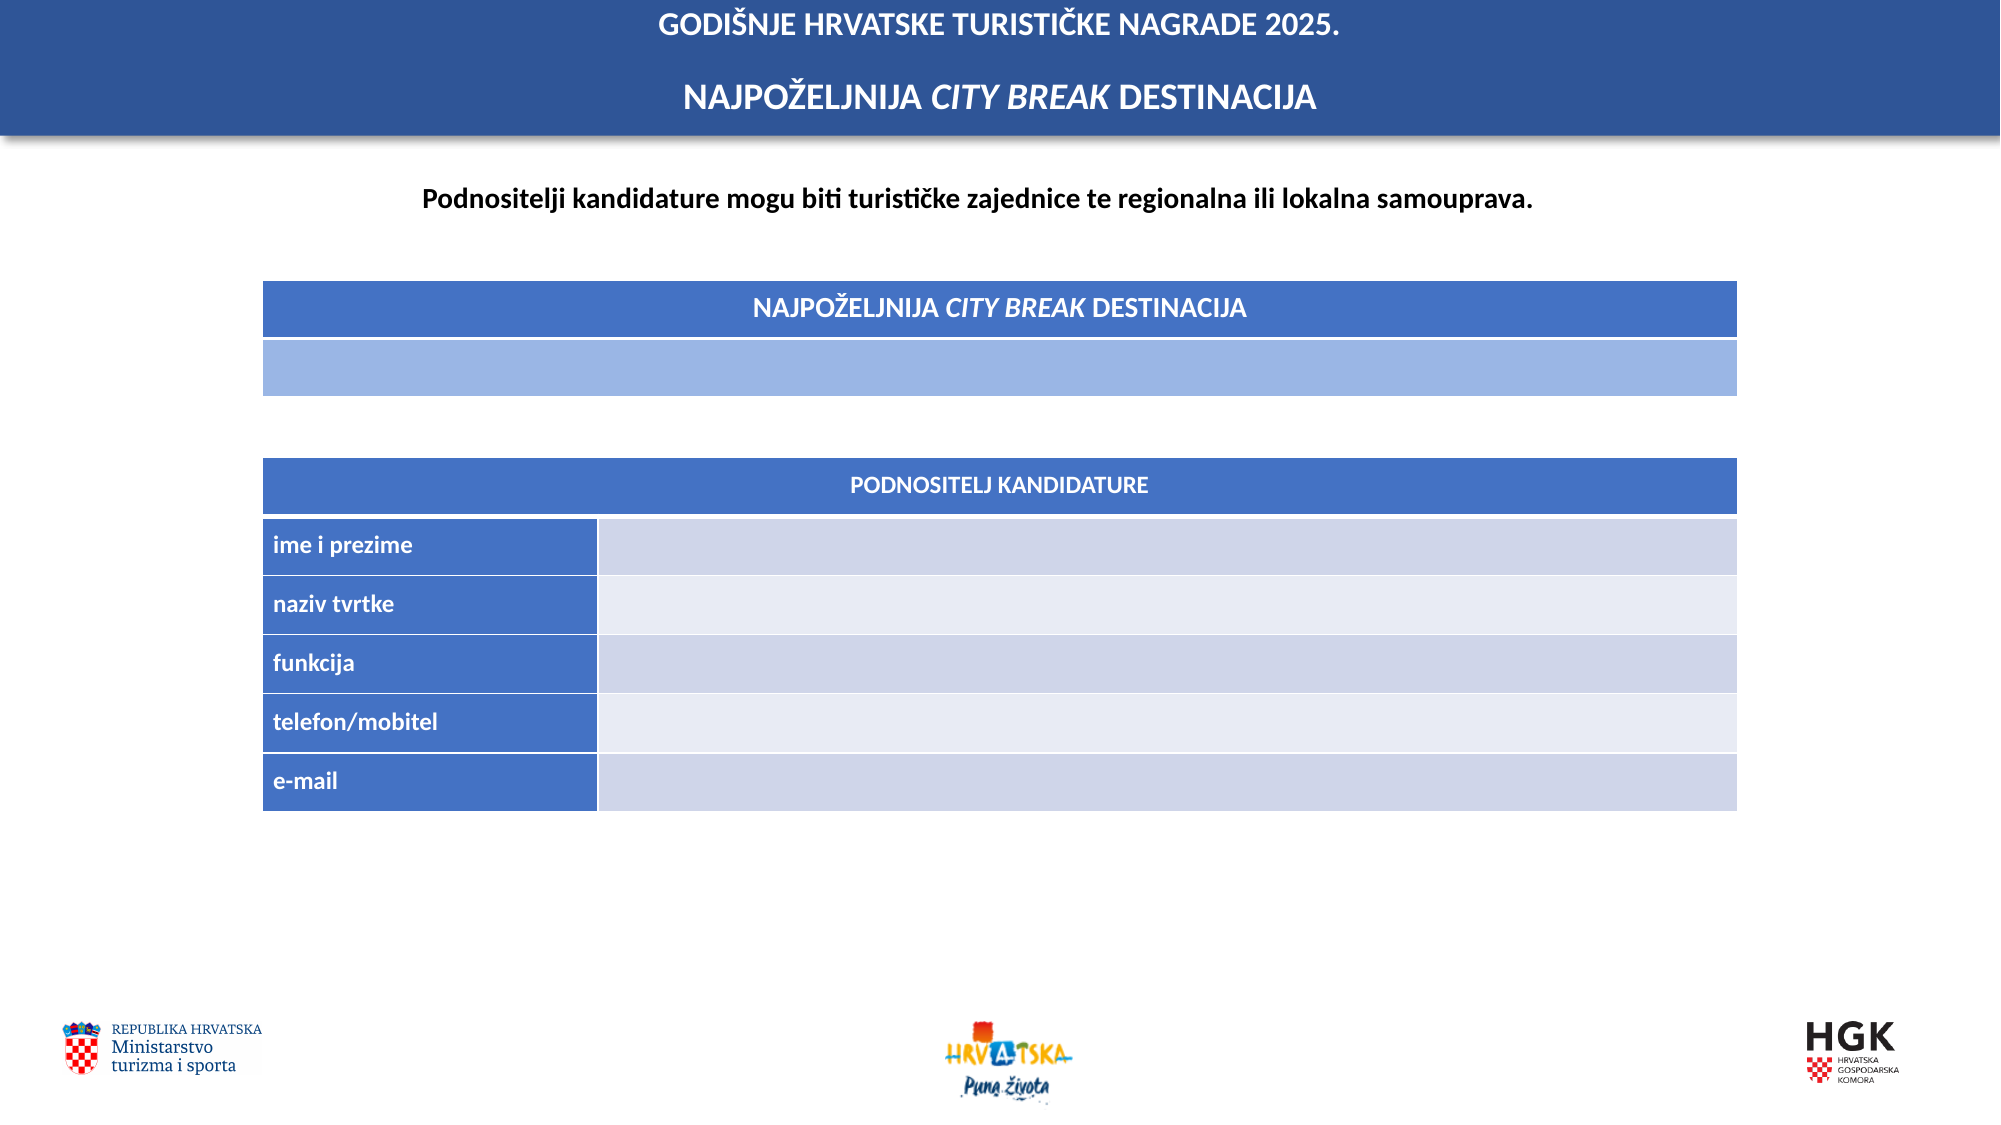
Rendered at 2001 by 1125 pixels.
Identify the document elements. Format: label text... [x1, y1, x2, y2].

table_cell [599, 519, 1737, 575]
picture [1806, 1021, 1899, 1083]
table_header [263, 340, 1737, 396]
table_cell e-mail [263, 754, 597, 811]
table_header NAJPOŽELJNIJA CITY BREAK DESTINACIJA [263, 281, 1737, 337]
picture [945, 1021, 1073, 1110]
table_cell [599, 694, 1737, 752]
table_cell telefon/mobitel [263, 694, 597, 752]
text_box GODIŠNJE HRVATSKE TURISTIČKE NAGRADE 2025. NAJPOŽELJNIJA CITY BREAK DESTINACIJA [0, 0, 2000, 137]
table_cell ime i prezime [263, 519, 597, 575]
table_cell funkcija [263, 635, 597, 693]
table_cell [599, 635, 1737, 693]
table_header PODNOSITELJ KANDIDATURE [263, 458, 1737, 514]
text_box Podnositelji kandidature mogu biti turističke zajednice te regionalna ili lokalna samouprava. [18, 171, 1939, 222]
table_cell naziv tvrtke [263, 576, 597, 634]
table_cell [599, 754, 1737, 811]
table_cell [599, 576, 1737, 634]
picture [61, 1021, 263, 1075]
